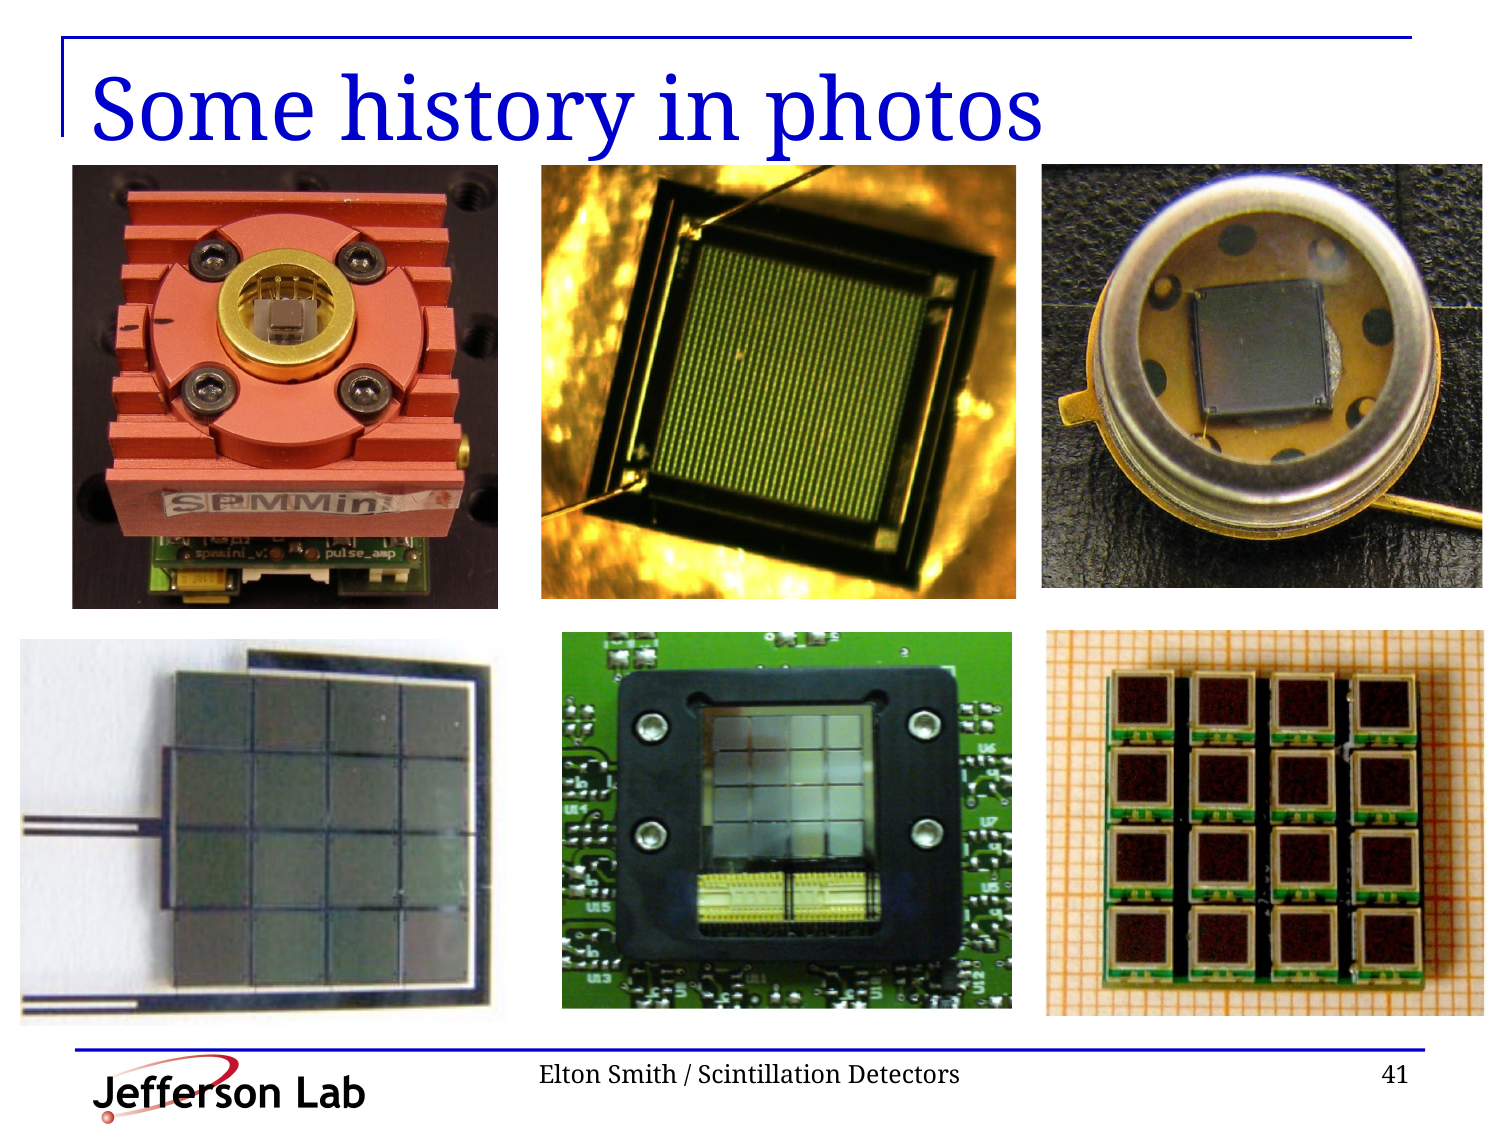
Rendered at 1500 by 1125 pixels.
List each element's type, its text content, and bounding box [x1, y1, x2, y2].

picture [541, 165, 1017, 599]
picture [75, 1052, 378, 1125]
picture [19, 639, 508, 1027]
picture [1041, 163, 1483, 588]
picture [1044, 629, 1488, 1016]
picture [72, 165, 499, 610]
title Some history in photos [74, 45, 1426, 233]
footer Elton Smith / Scintillation Detectors [512, 1062, 988, 1101]
picture [75, 1044, 378, 1048]
picture [562, 632, 1012, 1011]
